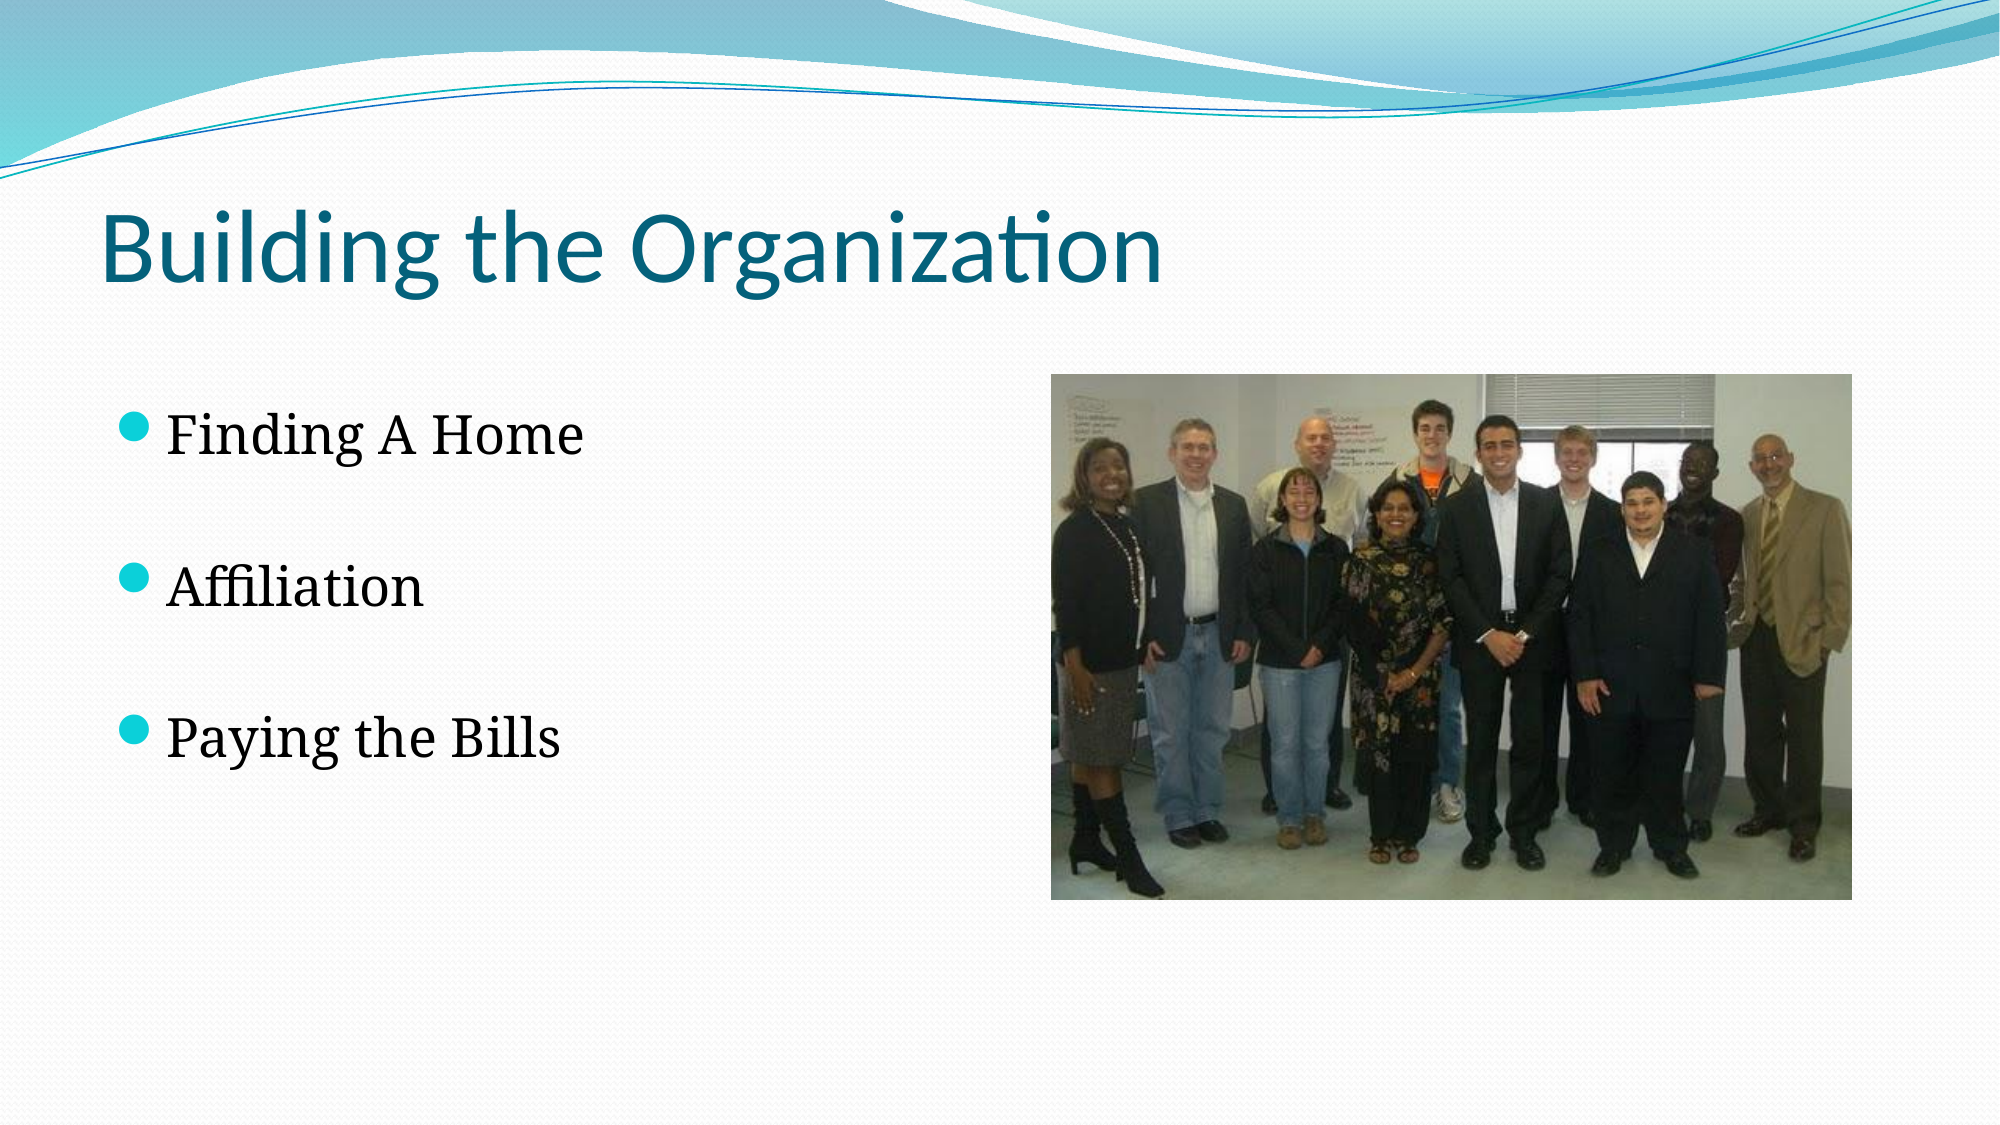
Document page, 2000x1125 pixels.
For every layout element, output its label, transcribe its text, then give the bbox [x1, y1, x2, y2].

picture [1051, 374, 1852, 901]
title Building the Organization [99, 115, 1900, 303]
list Finding A Home Affiliation Paying the Bills [99, 317, 1613, 1038]
list Great Lakes Entrepreneur Quest DECA regionals and state Generation E Institute Showcase FIRST Robotics [1044, 375, 1613, 913]
